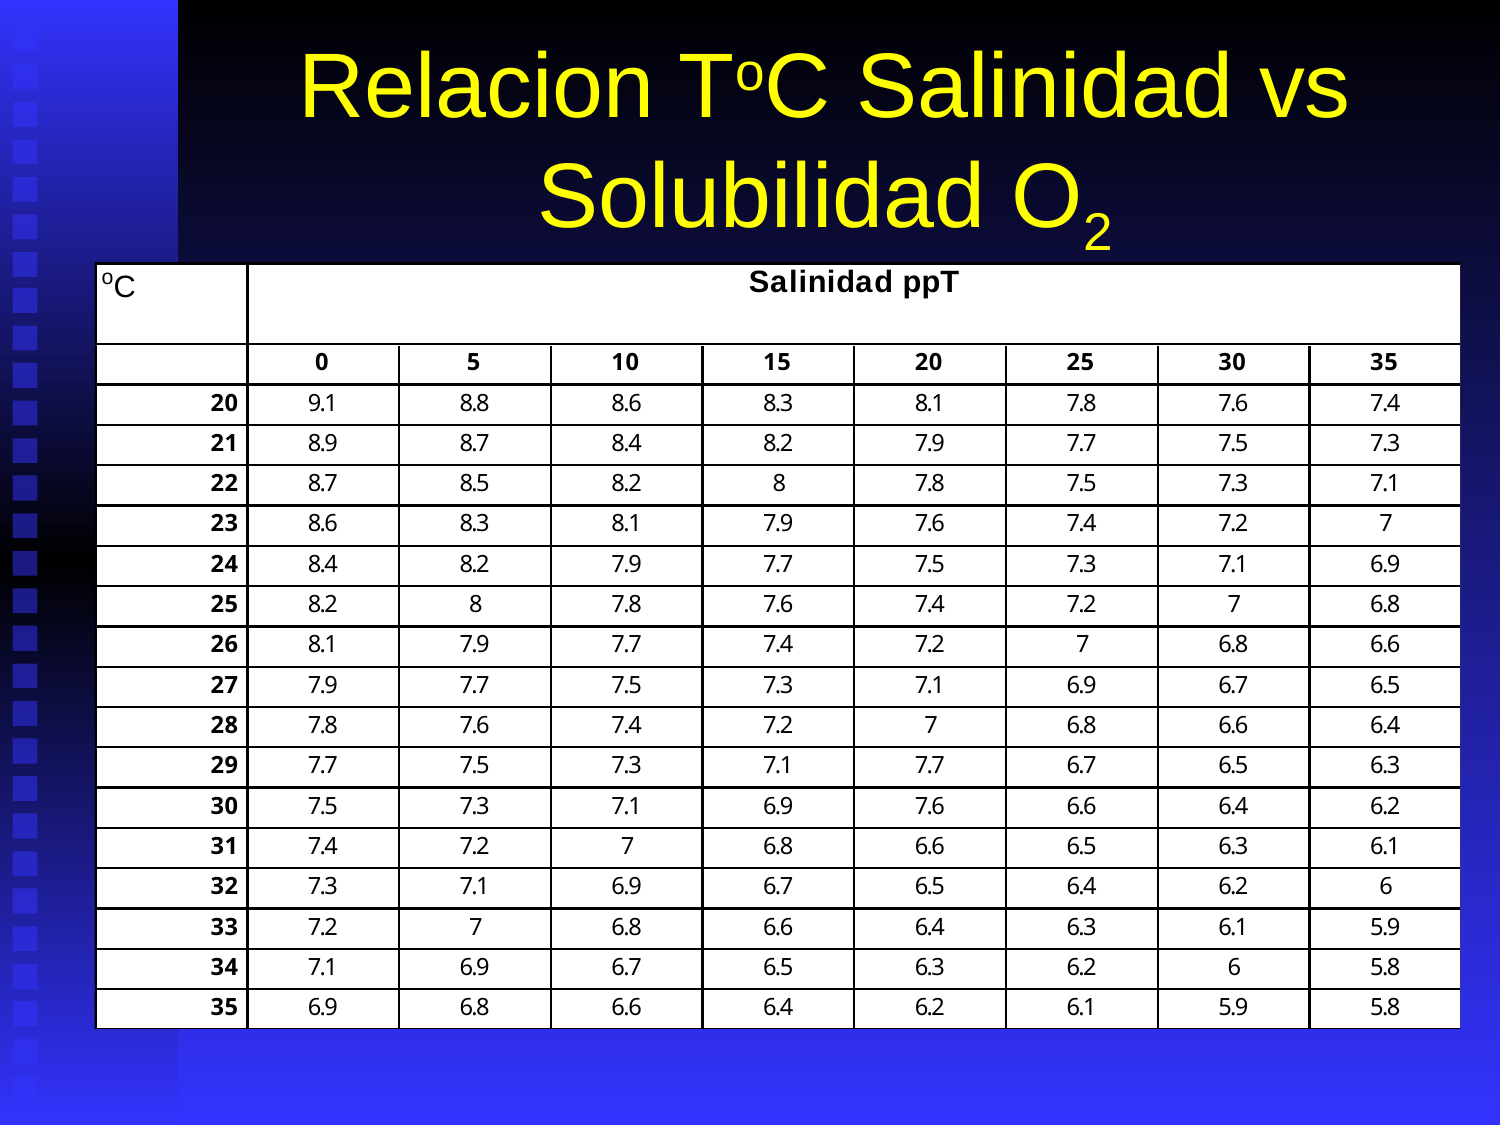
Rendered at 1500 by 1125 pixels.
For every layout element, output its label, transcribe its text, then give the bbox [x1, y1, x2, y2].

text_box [94, 262, 1463, 1031]
title Relacion ToC Salinidad vs Solubilidad O2 [187, 49, 1463, 238]
